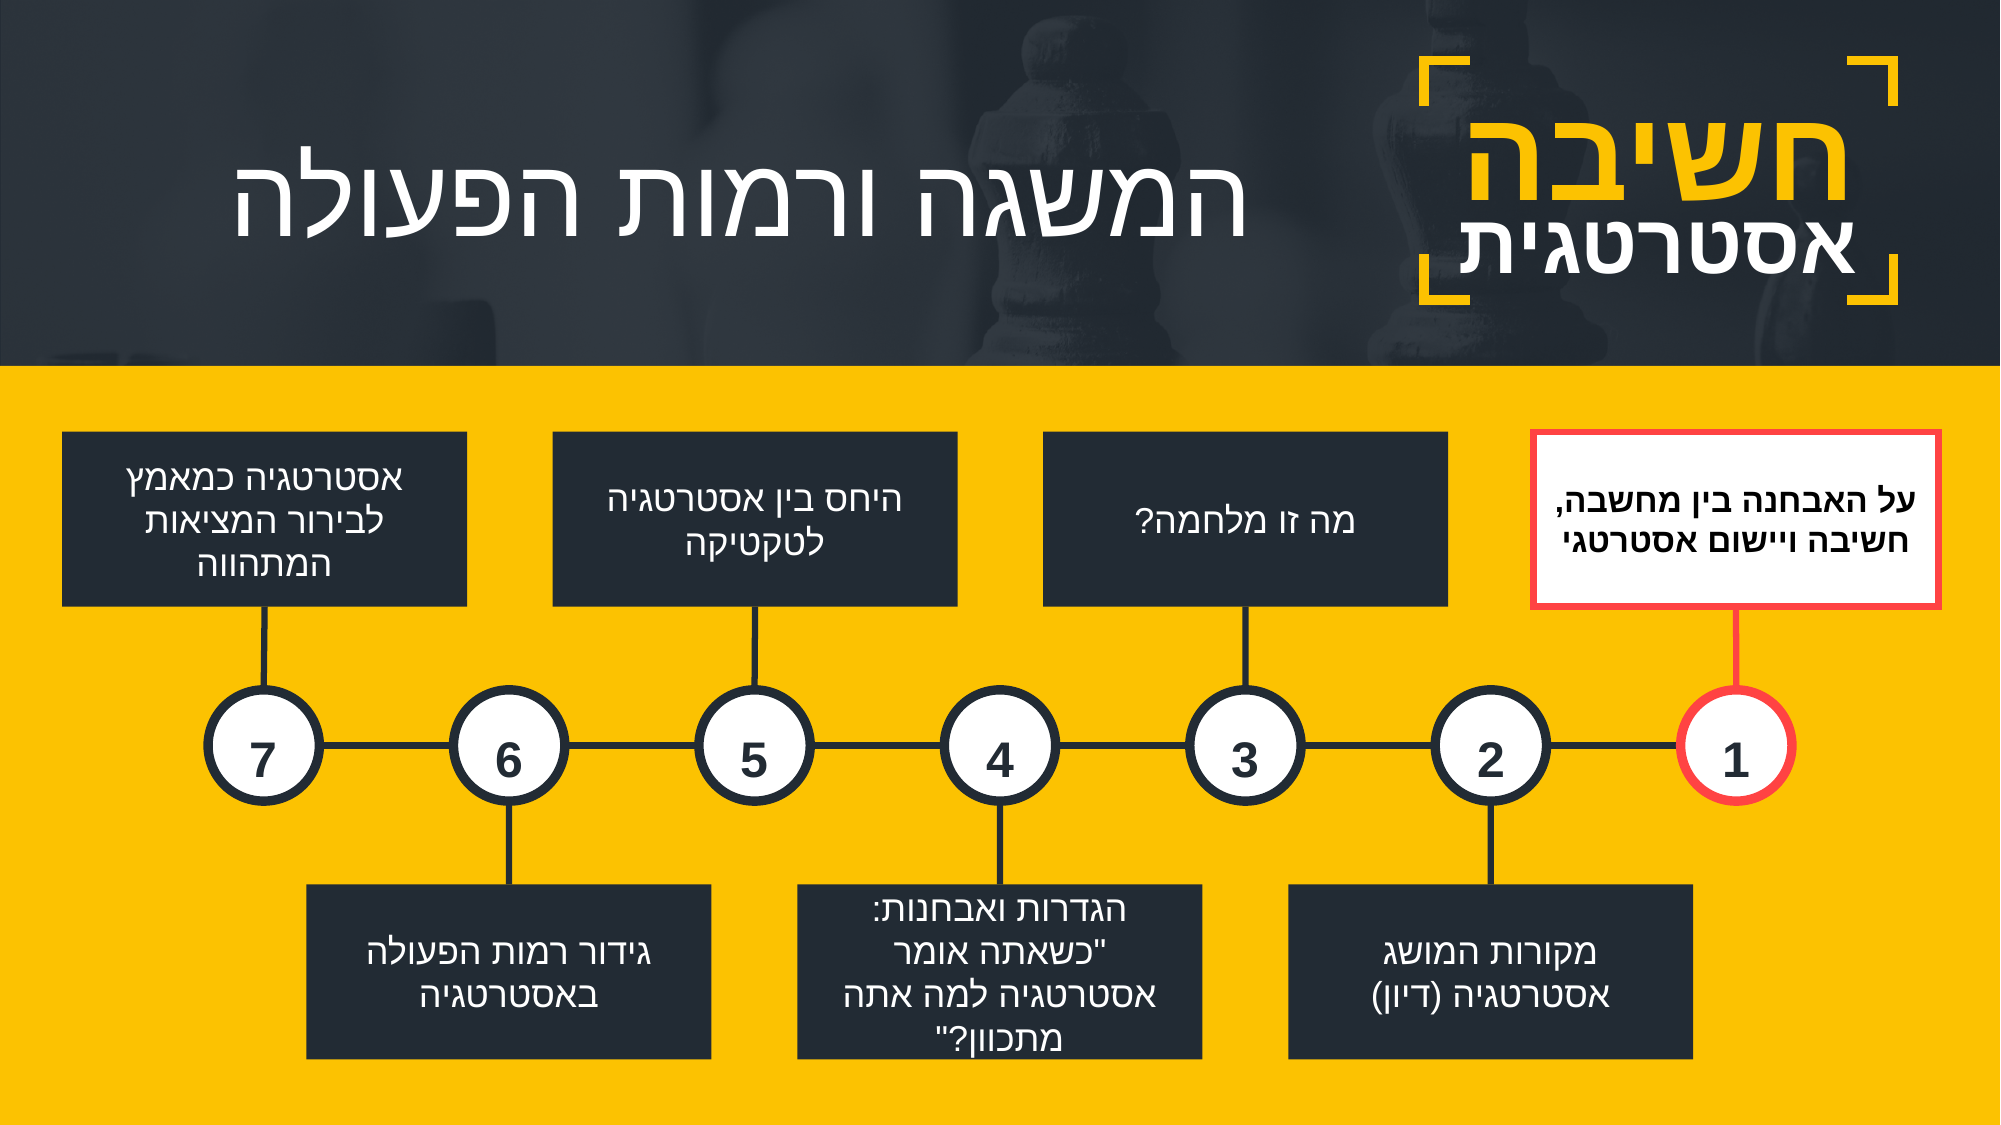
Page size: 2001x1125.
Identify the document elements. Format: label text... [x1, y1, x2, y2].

text_box 3 [1190, 754, 1301, 802]
text_box המשגה ורמות הפעולה [37, 118, 1418, 273]
text_box 4 [945, 754, 1055, 801]
text_box היחס בין אסטרטגיה לטקטיקה [552, 431, 958, 607]
text_box 1 [1680, 689, 1792, 802]
text_box 4 [944, 689, 1056, 744]
text_box 2 [1435, 754, 1546, 802]
text_box הגדרות ואבחנות: "כשאתה אומר אסטרטגיה למה אתה מתכוון?" [797, 884, 1203, 1060]
text_box גידור רמות הפעולה באסטרטגיה [306, 884, 712, 1060]
text_box 7 [208, 690, 320, 802]
text_box 2 [1435, 689, 1547, 744]
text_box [1423, 59, 1894, 301]
text_box 5 [698, 690, 811, 744]
text_box אסטרטגיה כמאמץ לבירור המציאות המתהווה [62, 431, 468, 607]
text_box מה זו מלחמה? [1043, 431, 1449, 607]
text_box 5 [699, 754, 810, 802]
text_box מקורות המושג אסטרטגיה (דיון) [1288, 884, 1694, 1060]
text_box 3 [1189, 689, 1302, 744]
text_box על האבחנה בין מחשבה, חשיבה ויישום אסטרטגי [1533, 431, 1939, 607]
text_box 6 [453, 689, 565, 744]
text_box 6 [454, 754, 565, 802]
